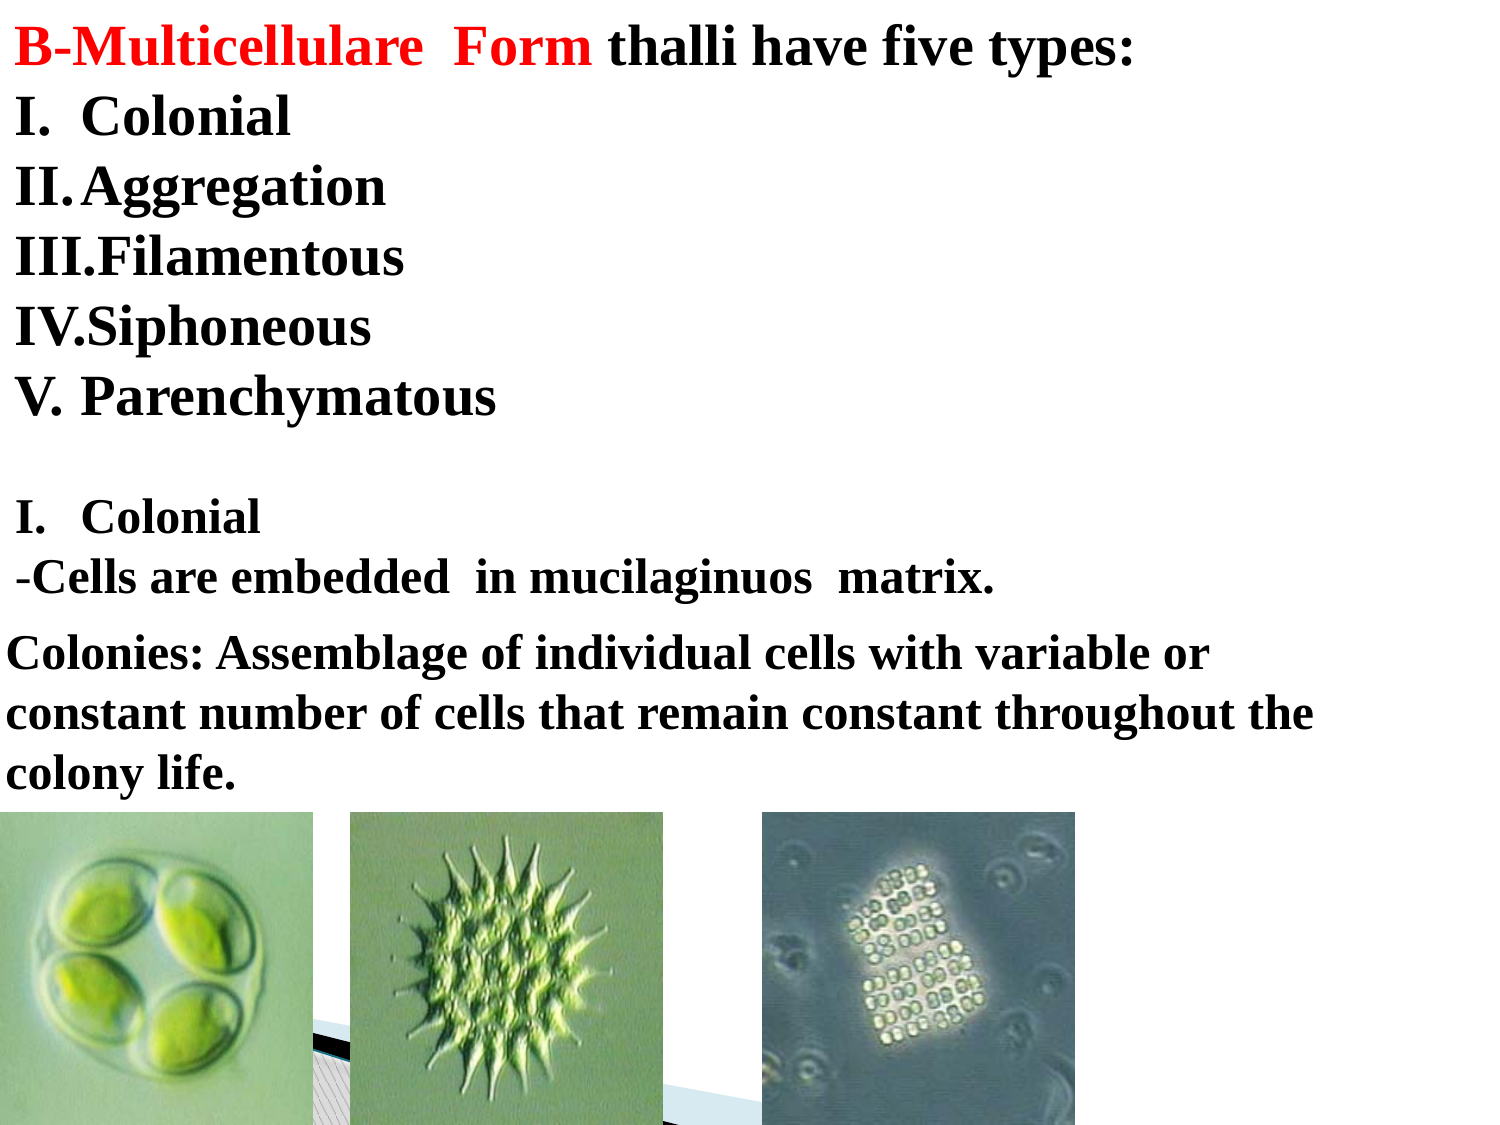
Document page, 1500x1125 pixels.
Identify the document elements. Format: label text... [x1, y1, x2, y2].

picture [0, 812, 313, 1125]
picture [762, 812, 1076, 1125]
picture [349, 812, 663, 1125]
text_box Colonies: Assemblage of individual cells with variable or constant number of cells that remain constant throughout the colony life. [0, 612, 1335, 808]
text_box B-Multicellulare Form thalli have five types: Colonial Aggregation Filamentous Siphoneous Parenchymatous [0, 0, 1425, 435]
text_box Colonial -Cells are embedded in mucilaginuos matrix. [0, 476, 1288, 611]
